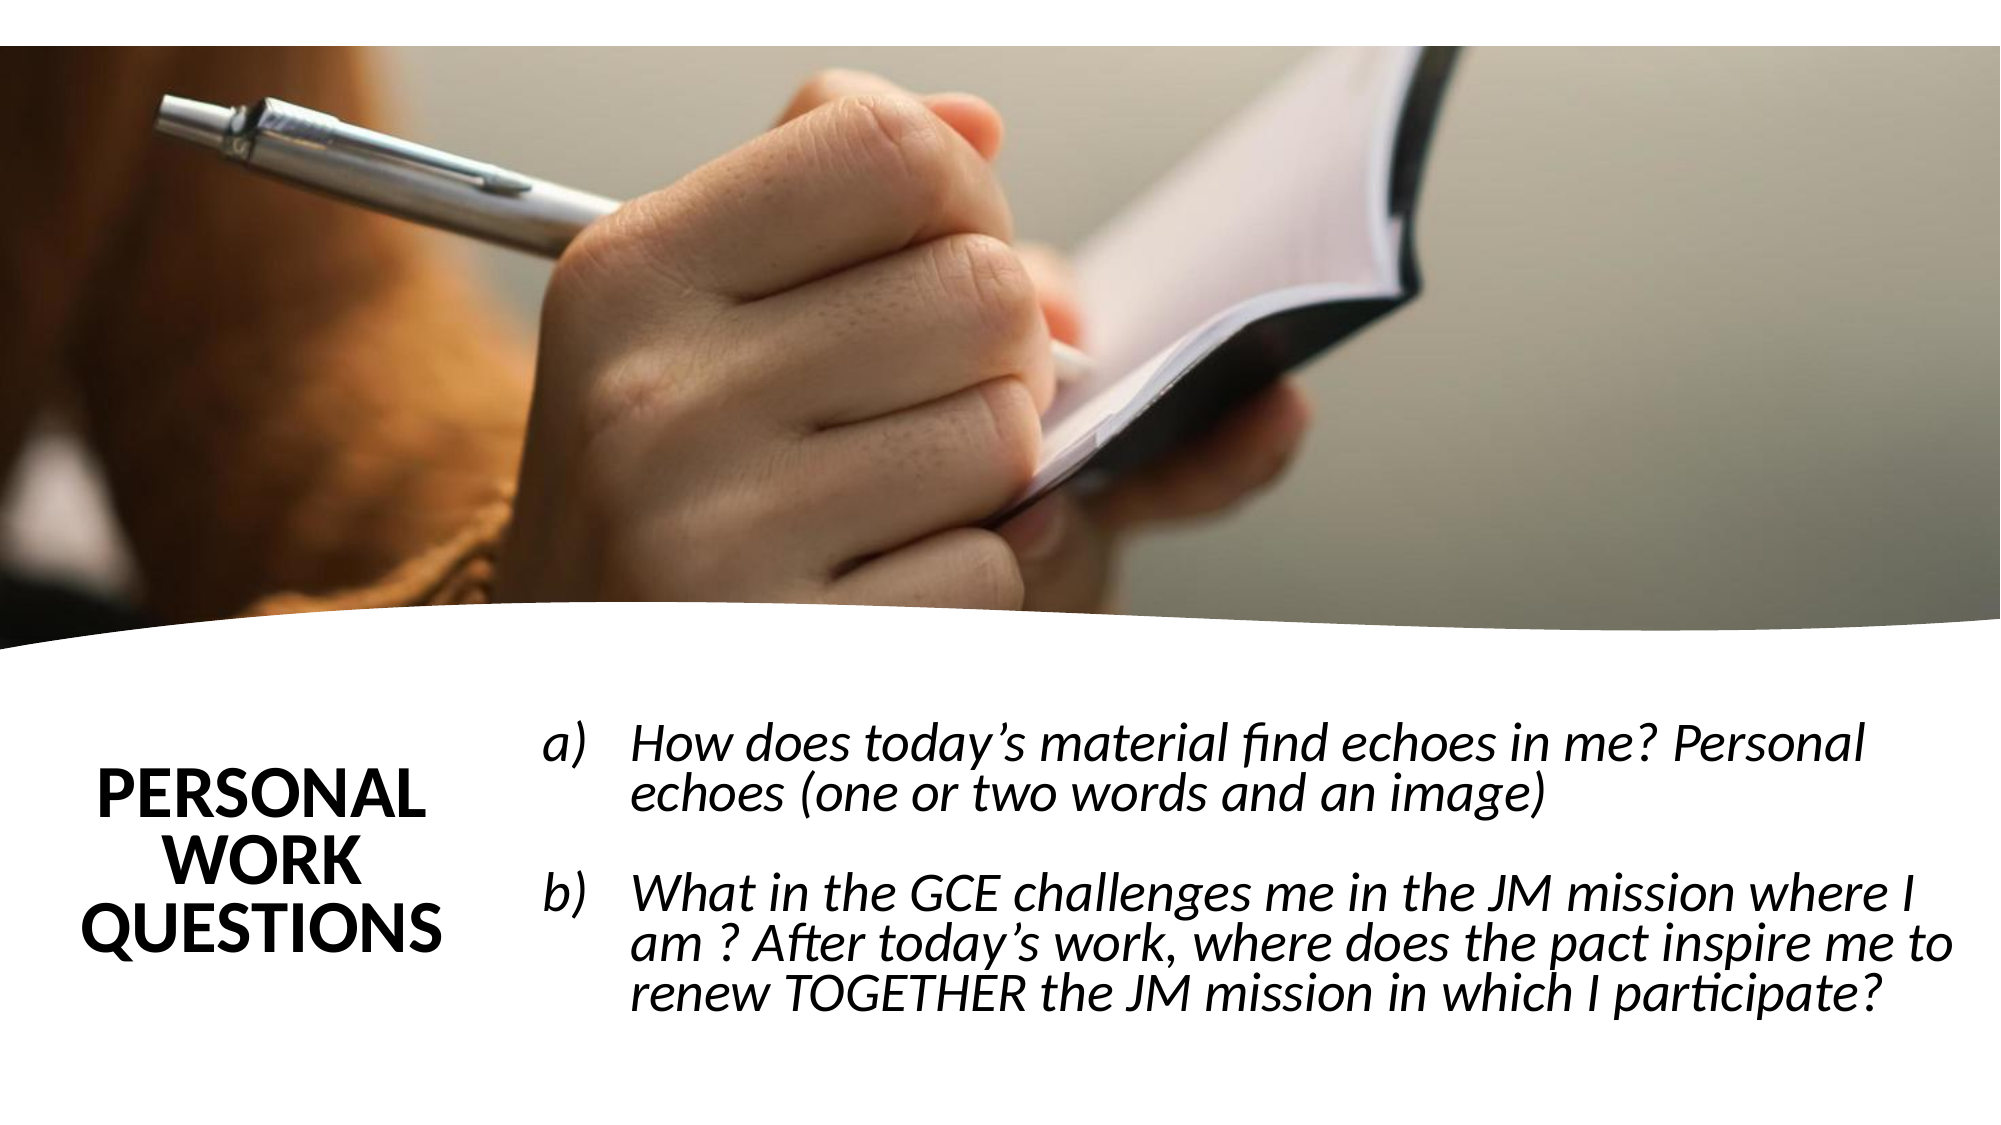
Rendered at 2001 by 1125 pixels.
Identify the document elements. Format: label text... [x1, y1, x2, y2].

picture [0, 45, 2000, 650]
title PERSONAL WORK QUESTIONS [47, 663, 477, 1066]
list How does today’s material find echoes in me? Personal echoes (one or two words and an image) What in the GCE challenges me in the JM mission where I am ? After today’s work, where does the pact inspire me to renew TOGETHER the JM mission in which I participate? [527, 663, 2000, 1066]
